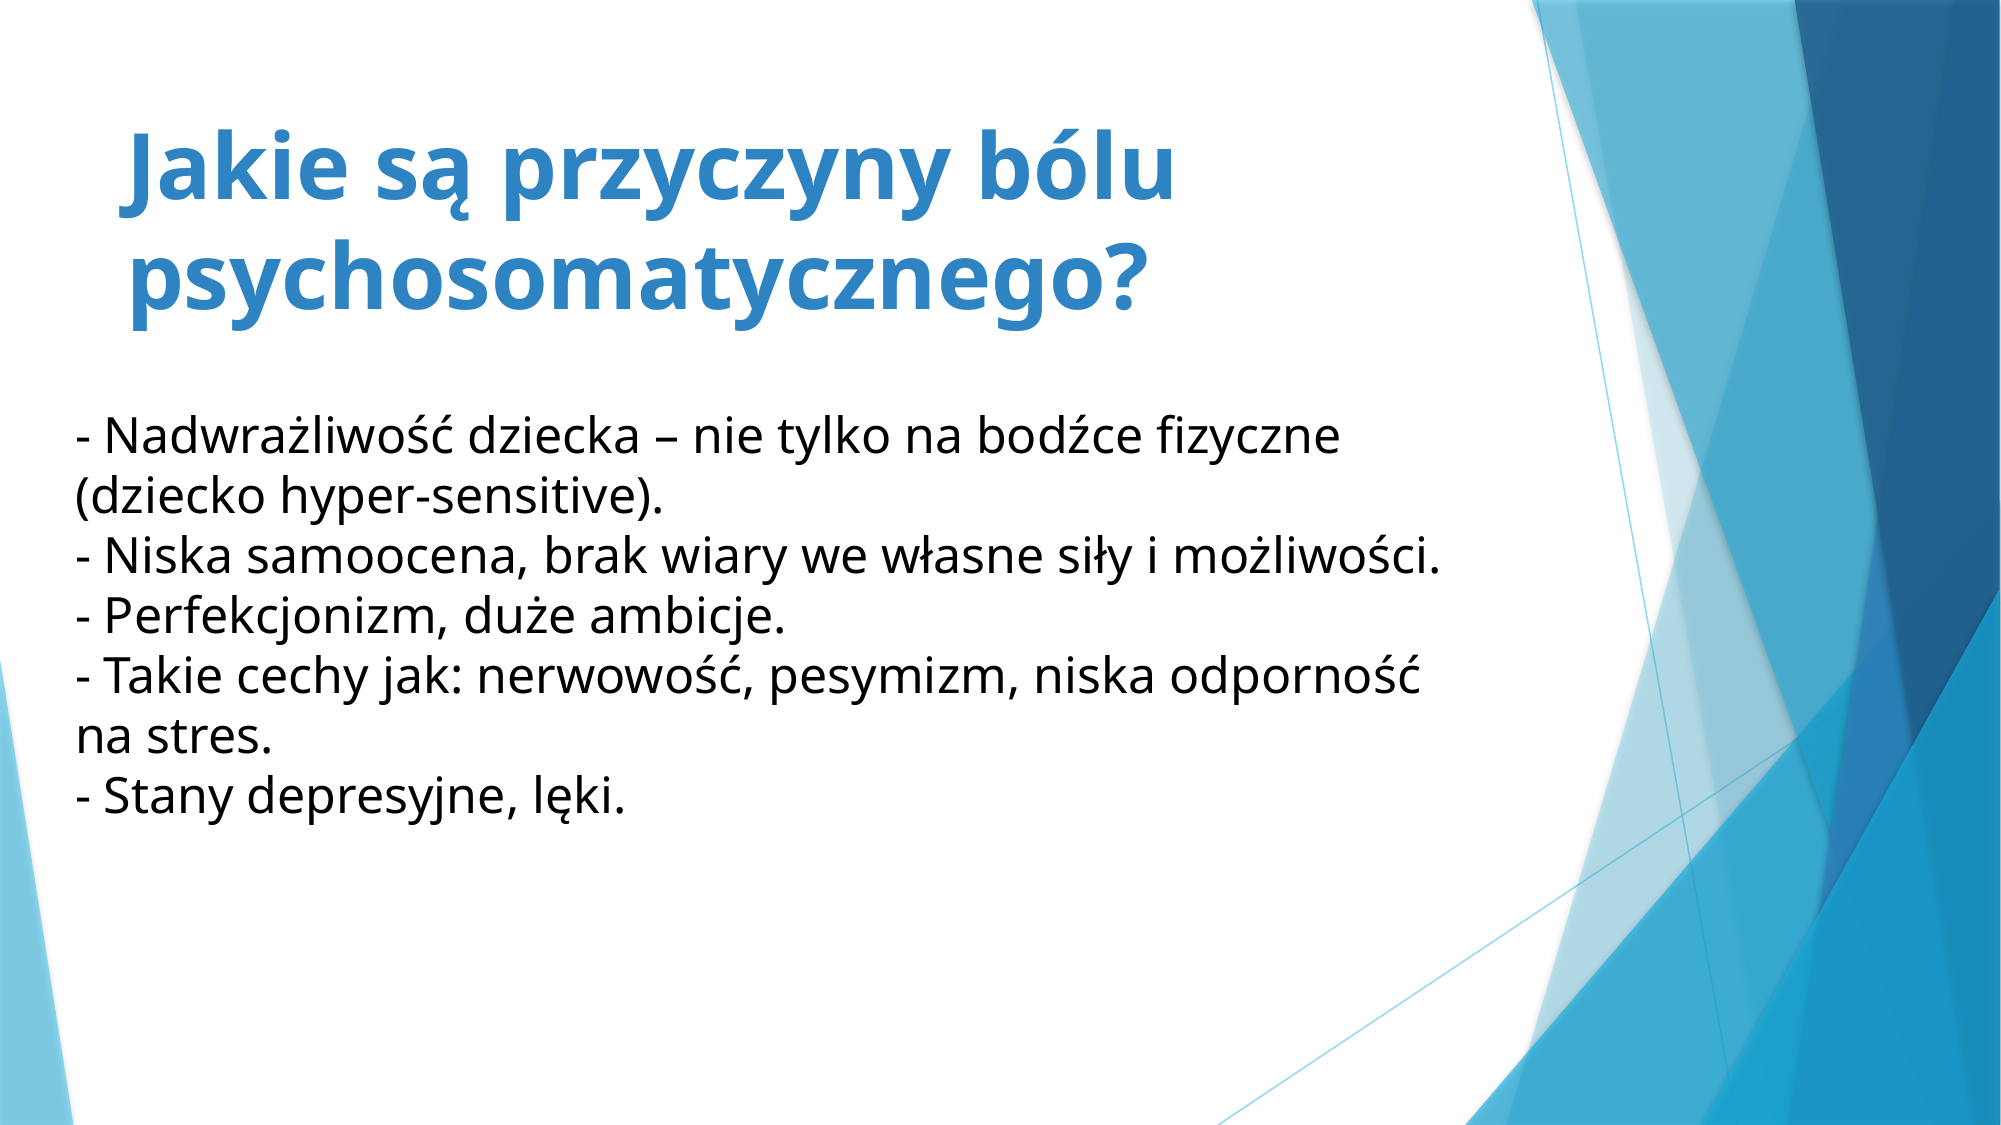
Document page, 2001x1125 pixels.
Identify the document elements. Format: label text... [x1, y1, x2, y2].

title Jakie są przyczyny bólu psychosomatycznego? [111, 99, 1522, 349]
text_box - Nadwrażliwość dziecka – nie tylko na bodźce fizyczne (dziecko hyper-sensitive). - Niska samoocena, brak wiary we własne siły i możliwości. - Perfekcjonizm, duże ambicje. - Takie cechy jak: nerwowość, pesymizm, niska odporność na stres. - Stany depresyjne, lęki. [60, 395, 1500, 831]
